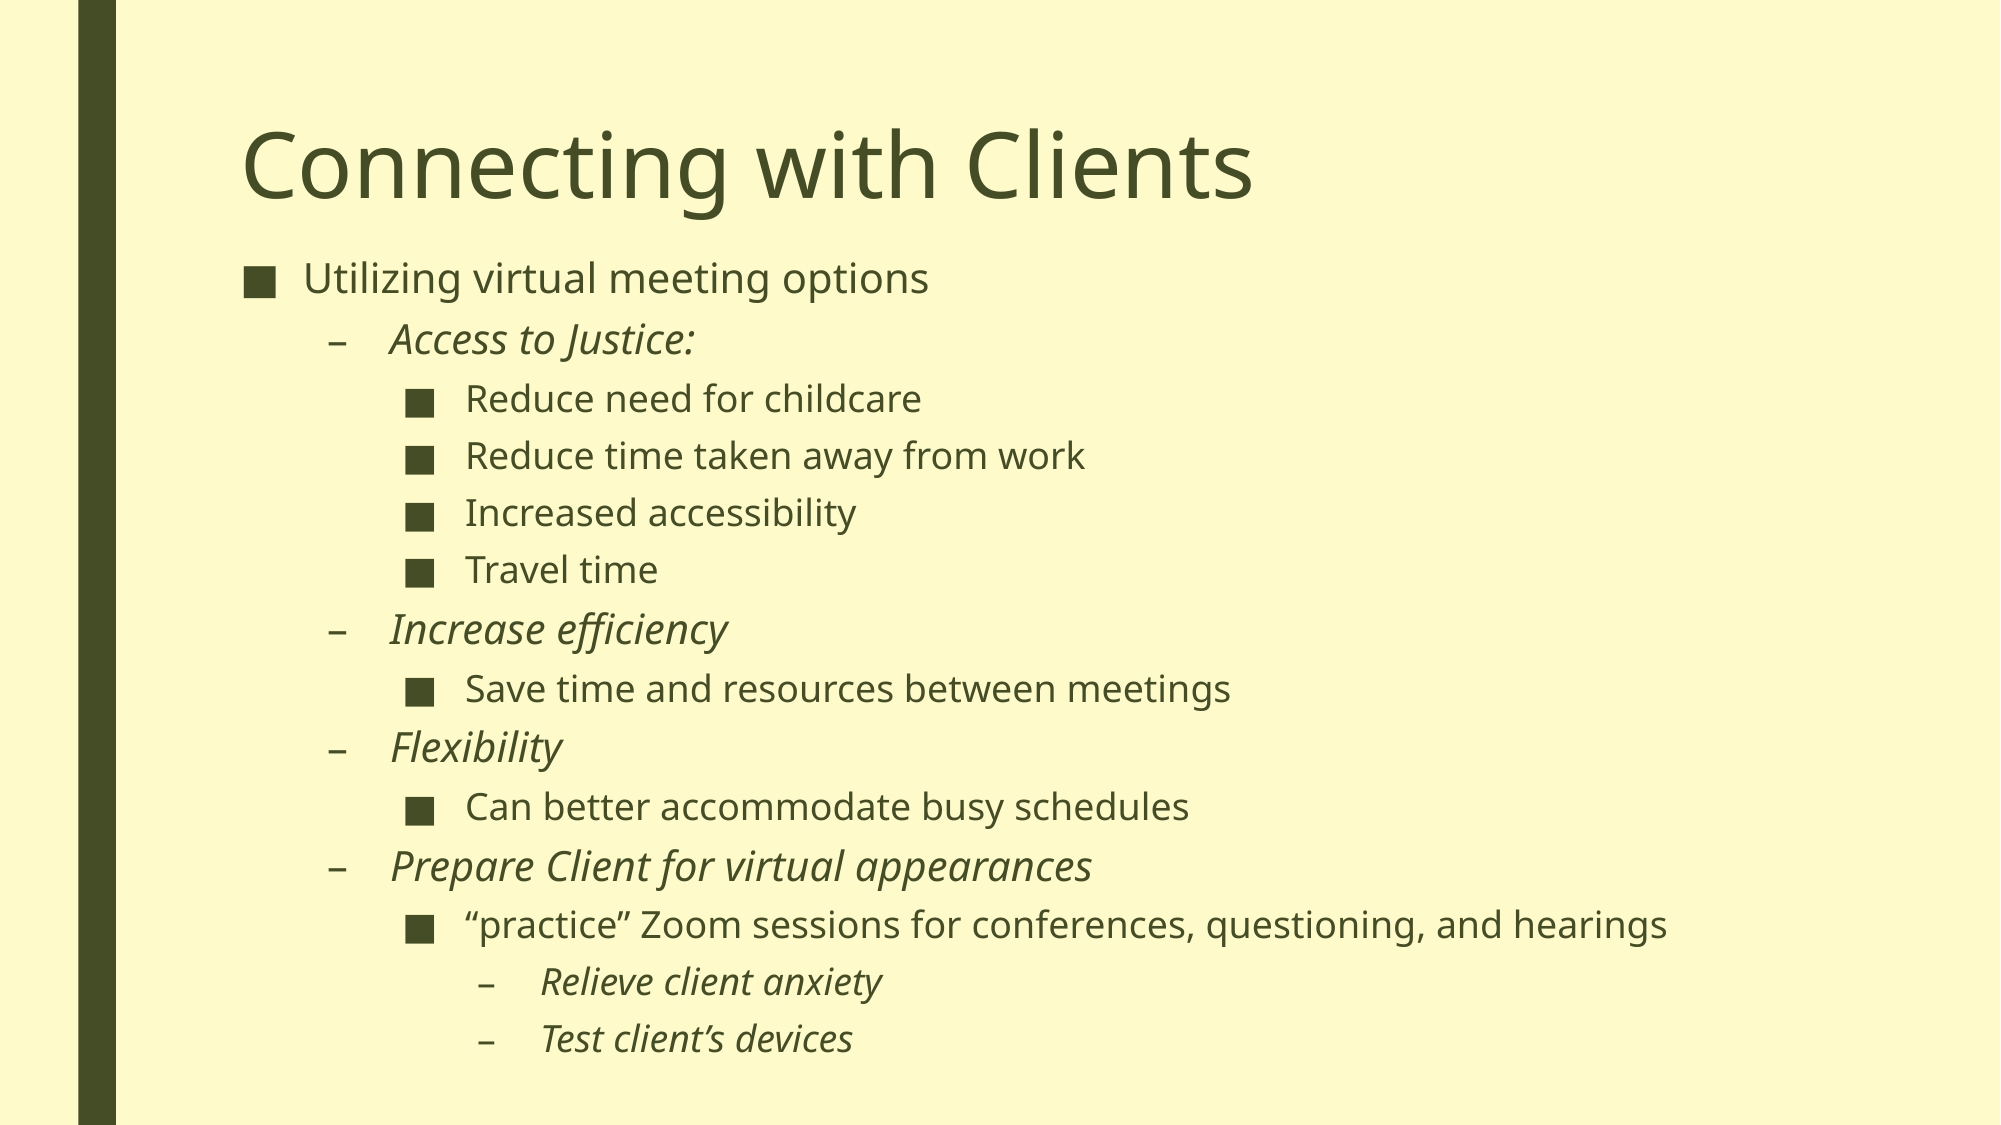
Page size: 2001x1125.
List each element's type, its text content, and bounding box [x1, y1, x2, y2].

list Utilizing virtual meeting options Access to Justice: Reduce need for childcare Reduce time taken away from work Increased accessibility Travel time Increase efficiency Save time and resources between meetings Flexibility Can better accommodate busy schedules Prepare Client for virtual appearances “practice” Zoom sessions for conferences, questioning, and hearings Relieve client anxiety Test client’s devices [225, 248, 1800, 1094]
title Connecting with Clients [225, 112, 1800, 248]
